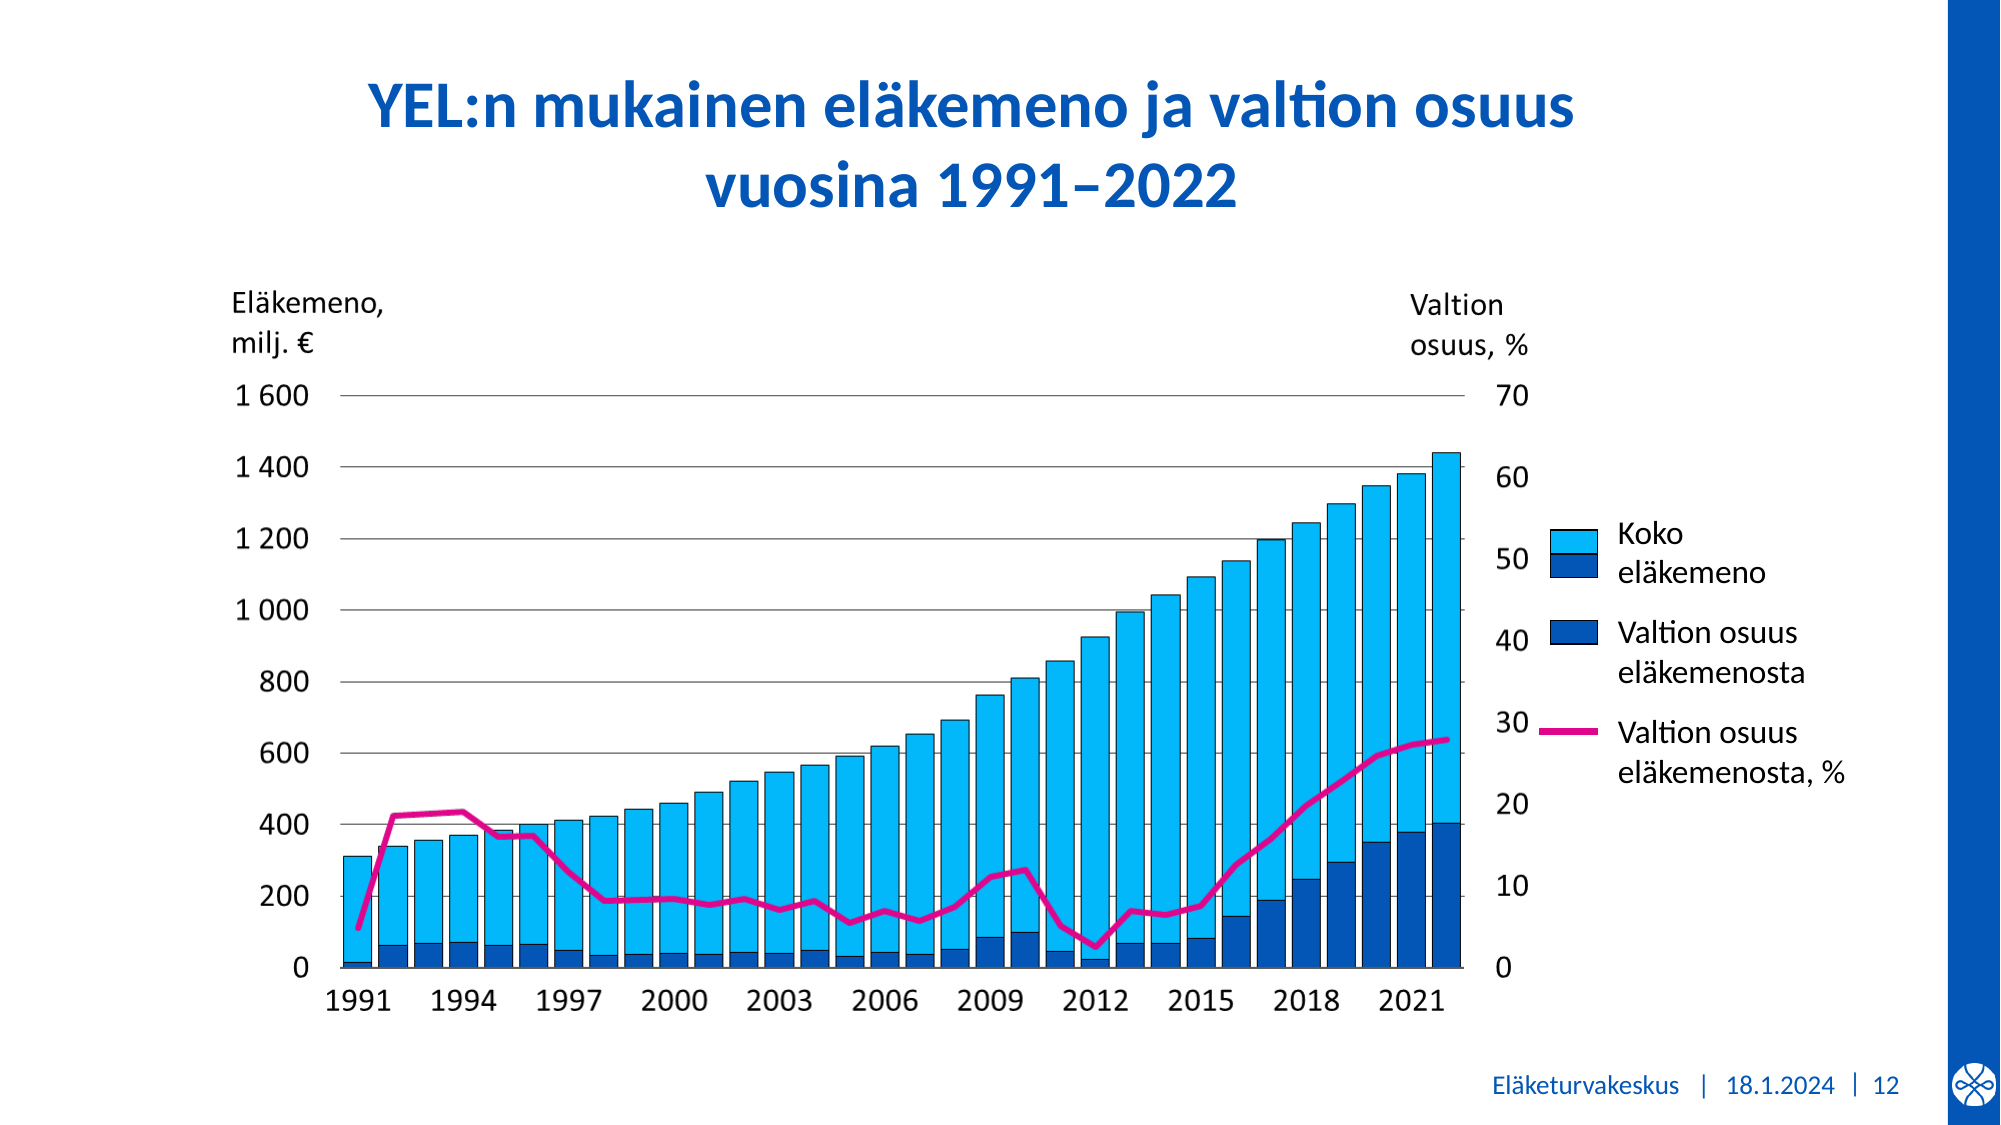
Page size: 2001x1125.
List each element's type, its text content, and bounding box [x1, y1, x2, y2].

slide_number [1722, 1057, 1853, 1111]
footer Eläketurvakeskus | [729, 1057, 1722, 1111]
picture [224, 277, 1536, 1033]
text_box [1538, 503, 1863, 802]
picture [1952, 1063, 1996, 1106]
slide_number 12 [1857, 1057, 1924, 1111]
title YEL:n mukainen eläkemeno ja valtion osuus vuosina 1991–2022 [0, 53, 1945, 272]
